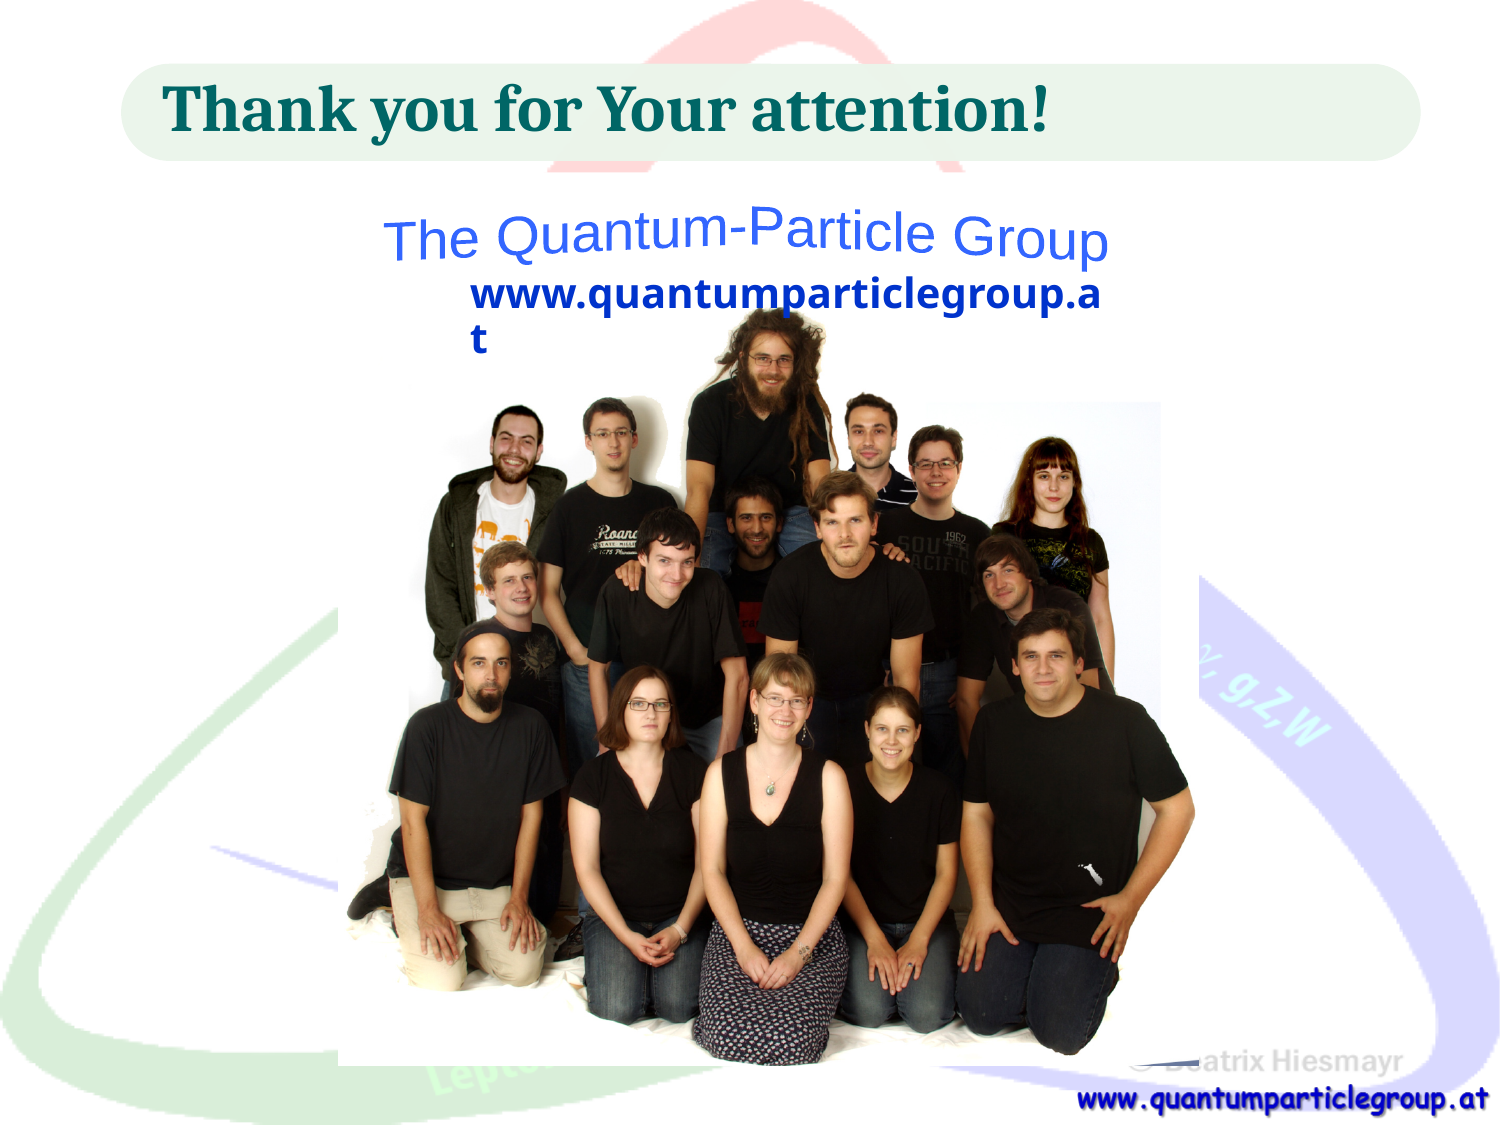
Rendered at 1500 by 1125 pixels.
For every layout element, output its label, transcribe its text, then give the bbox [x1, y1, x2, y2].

title Thank you for Your attention! [147, 66, 1388, 149]
picture [1003, 1070, 1500, 1125]
text_box www.quantumparticlegroup.at [454, 265, 1129, 287]
picture [337, 290, 1200, 1066]
text_box [324, 172, 1152, 374]
